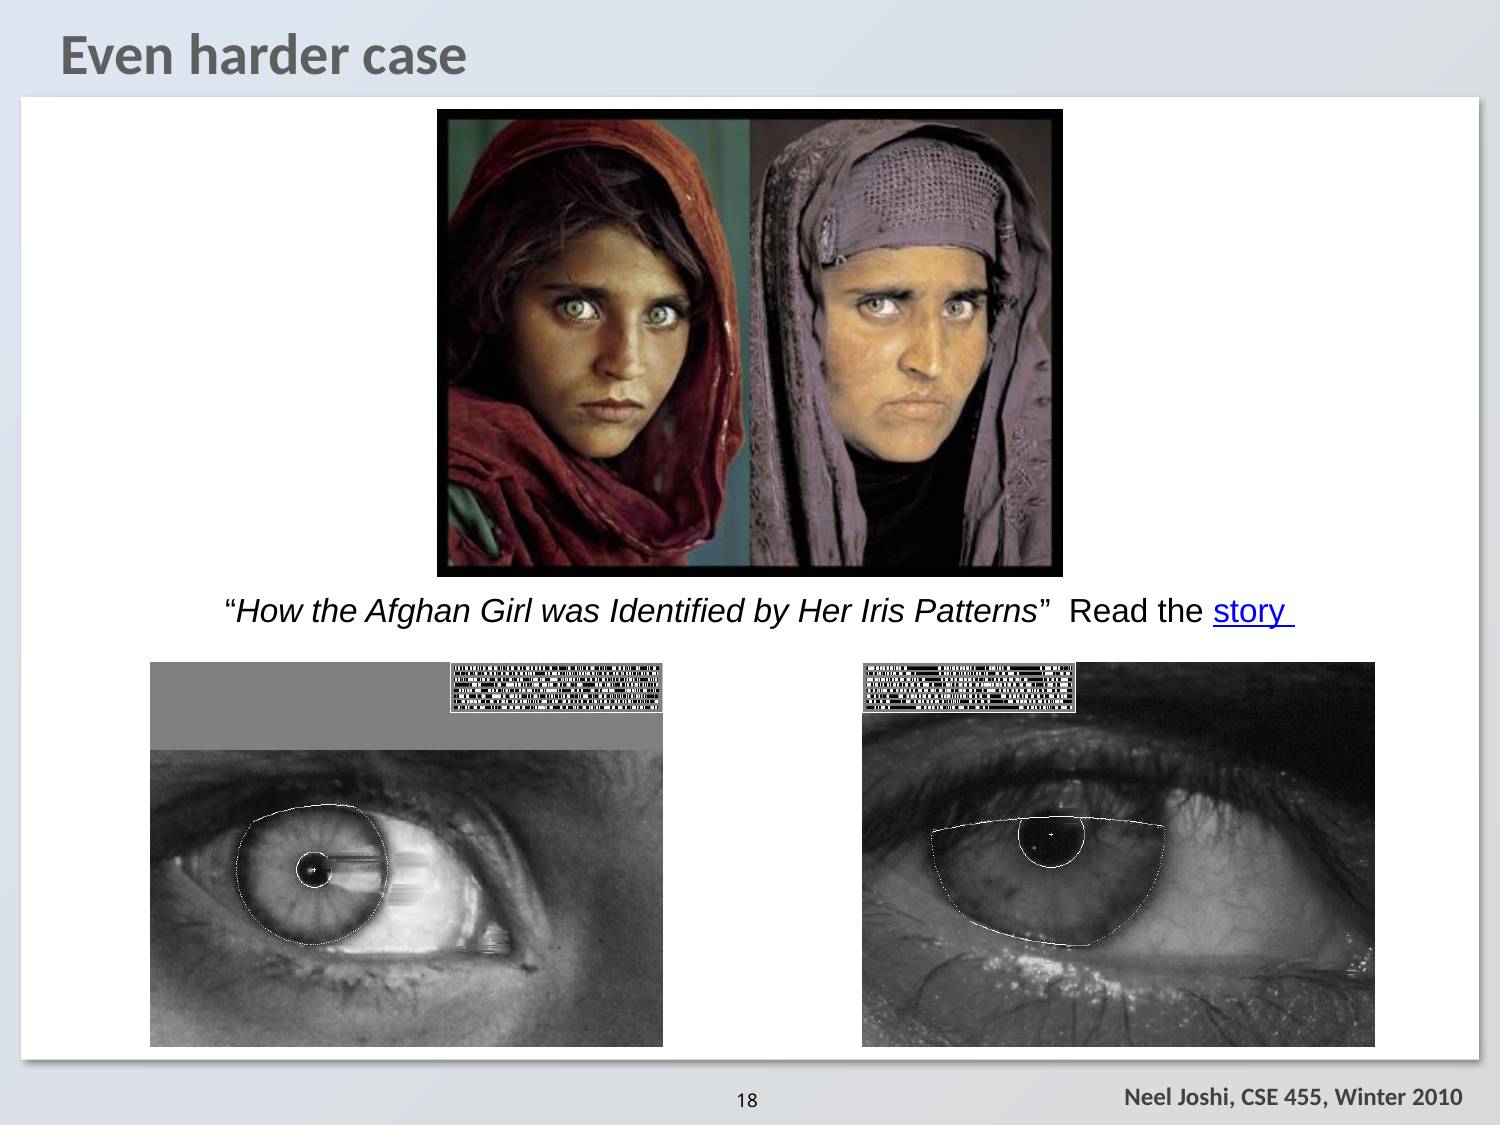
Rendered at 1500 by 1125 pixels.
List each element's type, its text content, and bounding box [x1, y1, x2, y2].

picture [149, 661, 663, 1047]
picture [862, 661, 1376, 1047]
text_box “How the Afghan Girl was Identified by Her Iris Patterns” Read the story [132, 586, 1388, 638]
title Even harder case [45, 23, 1451, 91]
picture [437, 108, 1063, 577]
